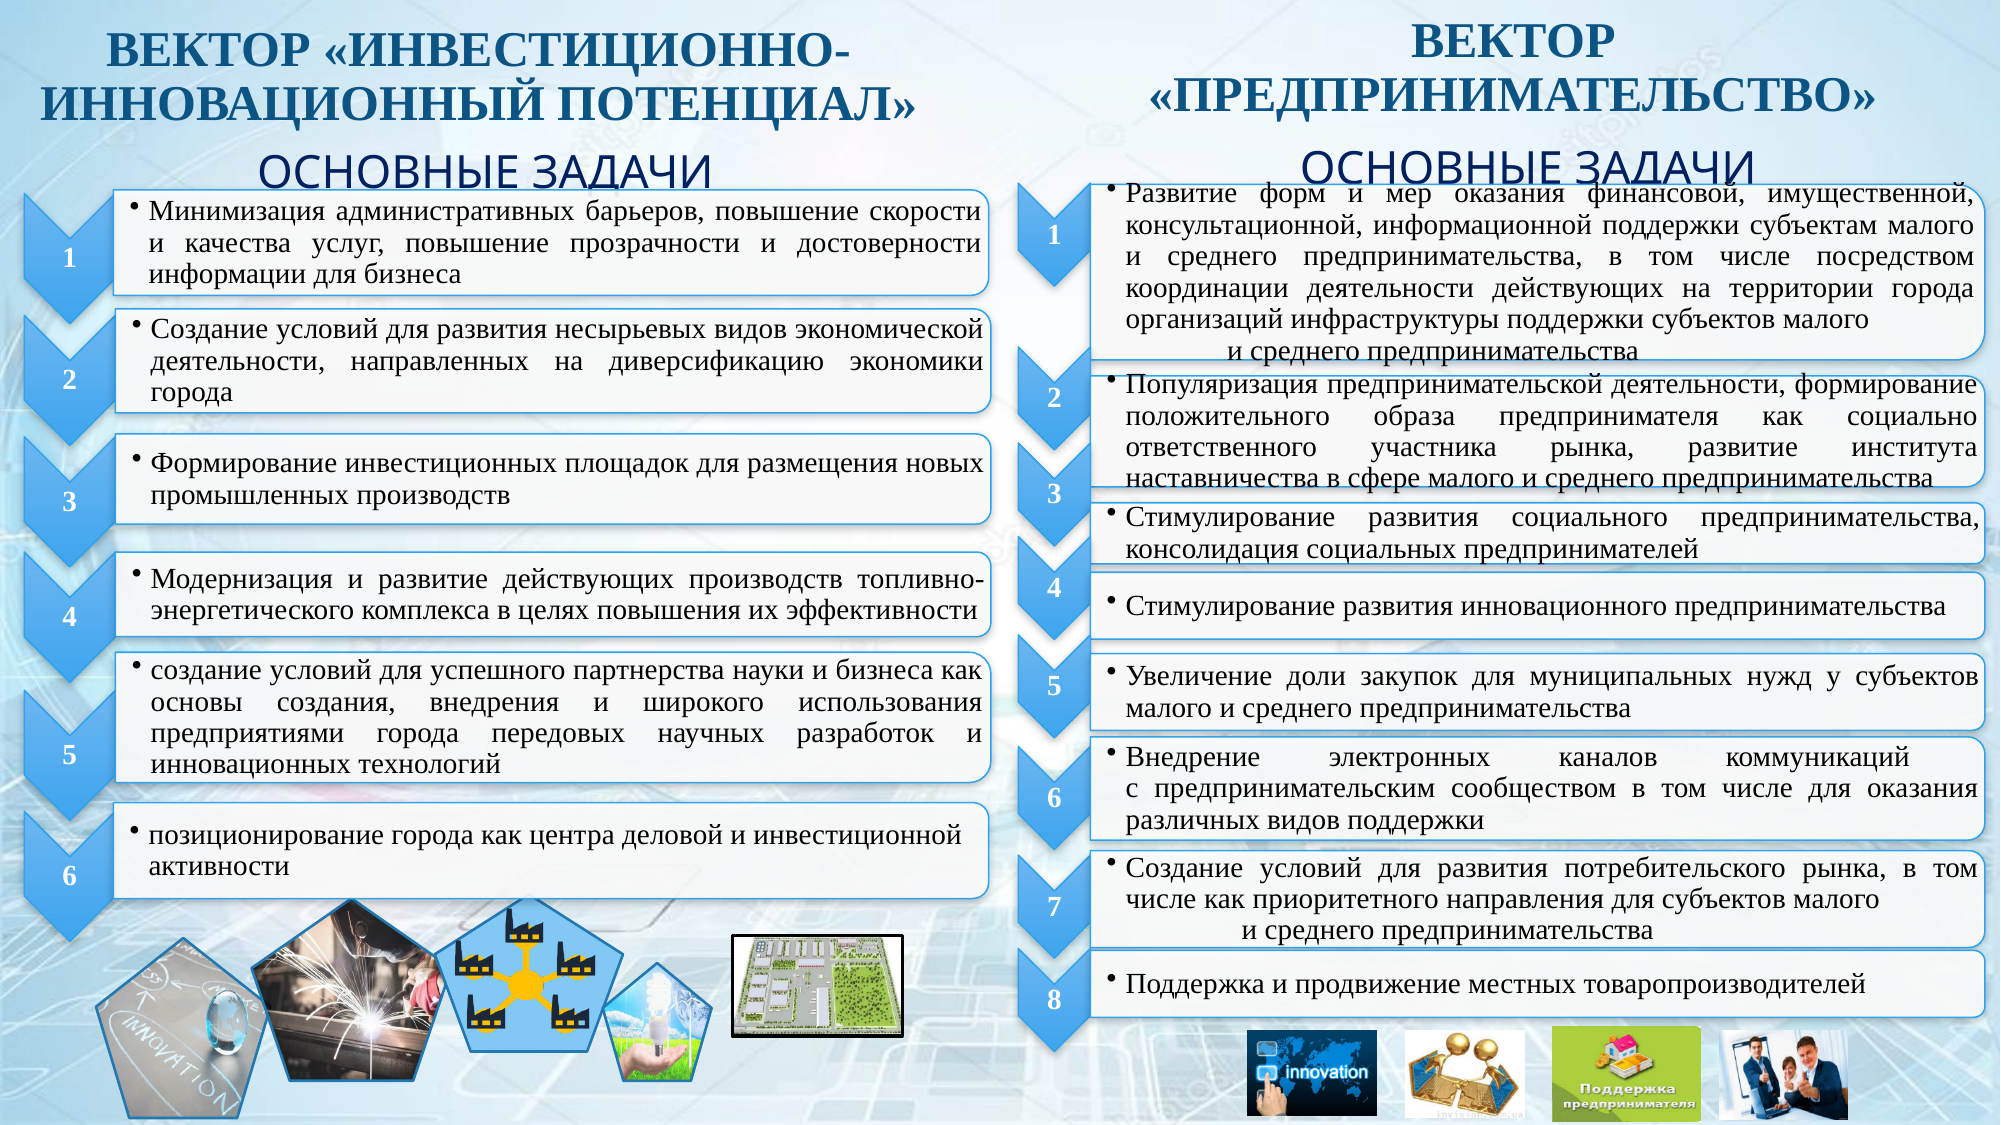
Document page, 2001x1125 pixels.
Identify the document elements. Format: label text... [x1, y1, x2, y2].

text_box Основные задачи [1251, 120, 1806, 128]
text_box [434, 956, 624, 1052]
text_box Вектор «ПРЕДПРИНИМАТЕЛЬСТВО» [1133, 22, 1894, 115]
picture [733, 947, 902, 1035]
text_box [616, 962, 713, 1083]
text_box Вектор «Инвестиционно-инновационный потенциал» [24, 14, 935, 139]
picture [1552, 1083, 1701, 1122]
list Основные задачи [208, 124, 763, 176]
picture [1247, 1083, 1377, 1116]
picture [1719, 1083, 1848, 1121]
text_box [23, 178, 991, 947]
text_box [94, 956, 268, 1120]
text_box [1017, 130, 1986, 1083]
picture [1404, 1083, 1525, 1118]
text_box [250, 956, 428, 1083]
